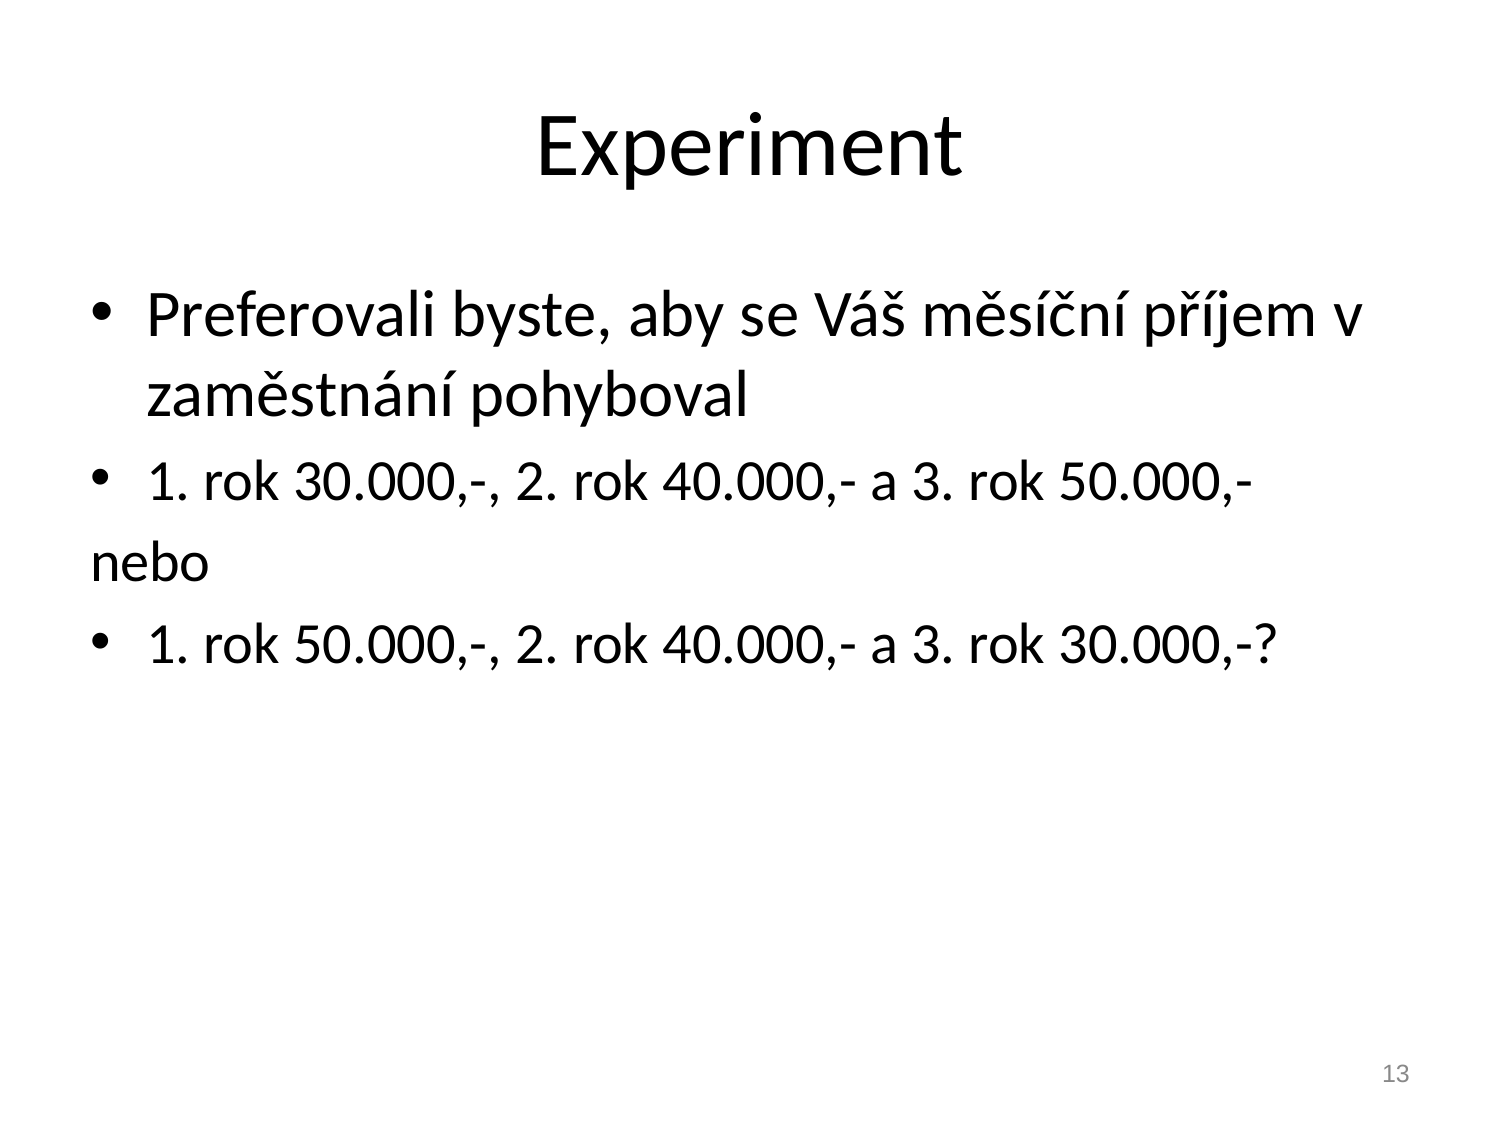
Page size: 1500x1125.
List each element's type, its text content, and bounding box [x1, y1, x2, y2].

title Experiment [74, 44, 1426, 233]
slide_number 13 [1074, 1042, 1425, 1103]
list Preferovali byste, aby se Váš měsíční příjem v zaměstnání pohyboval 1. rok 30.000,-, 2. rok 40.000,- a 3. rok 50.000,- nebo 1. rok 50.000,-, 2. rok 40.000,- a 3. rok 30.000,-? [74, 262, 1426, 1006]
